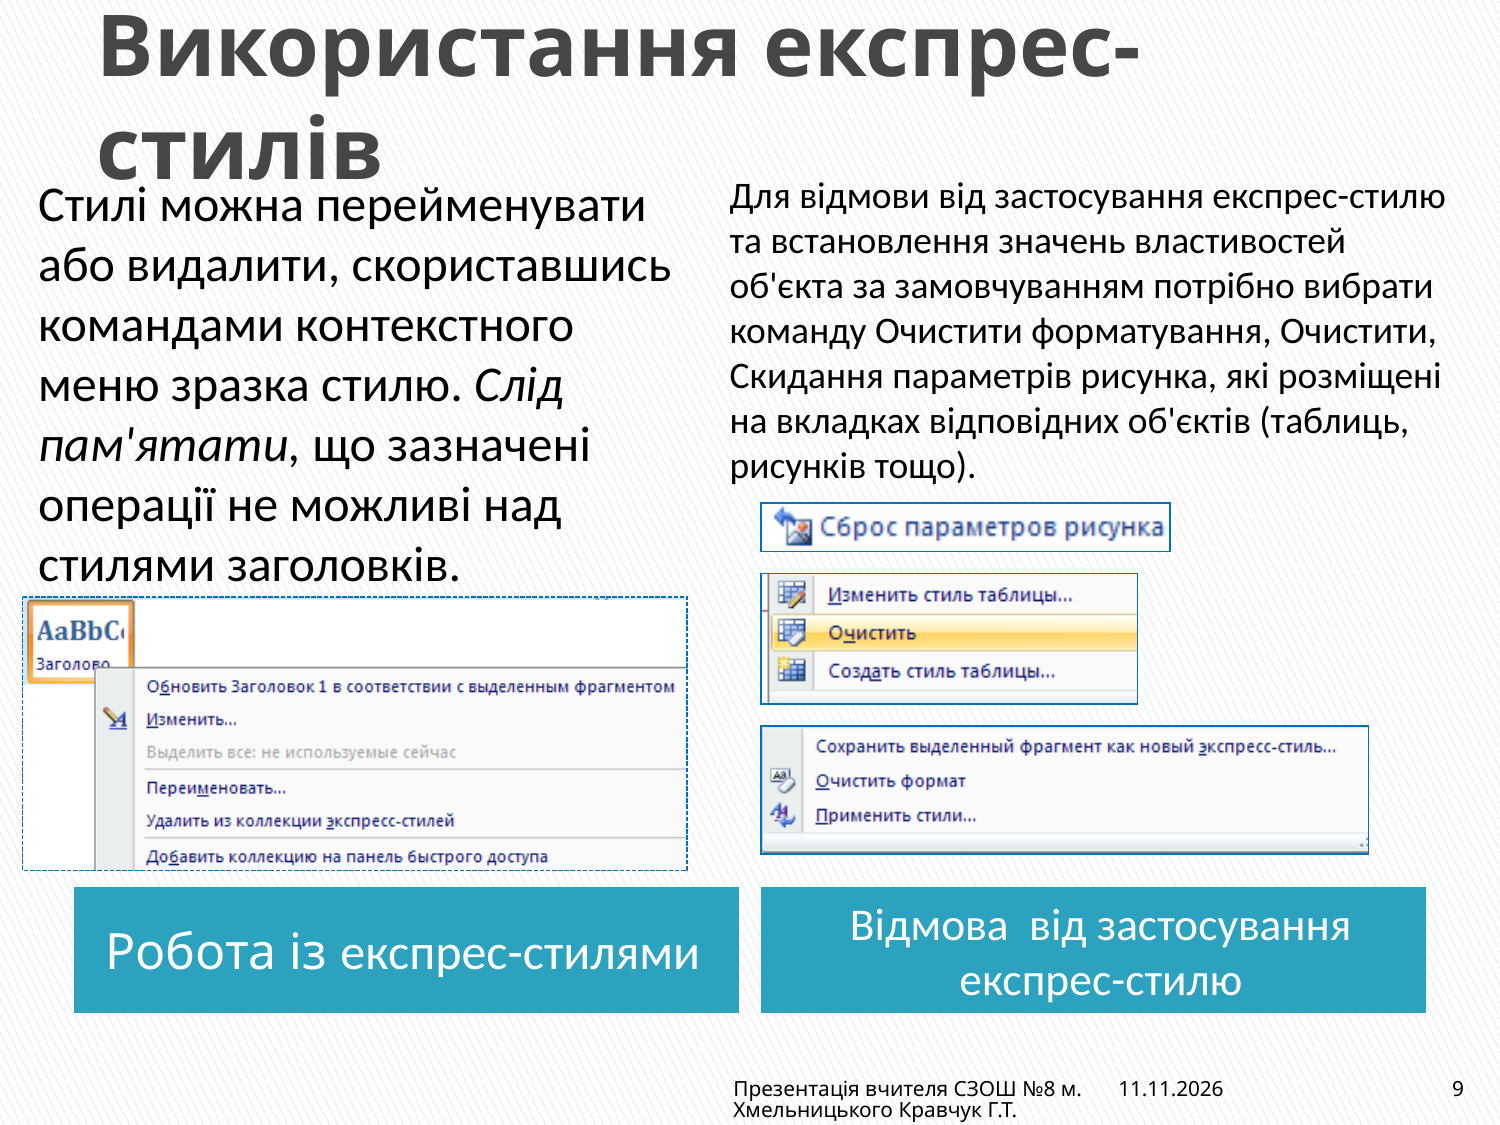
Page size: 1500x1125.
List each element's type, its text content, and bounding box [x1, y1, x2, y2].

list Стилі можна перейменувати або видалити, скориставшись командами контекстного меню зразка стилю. Слід пам'ятати, що зазначені операції не можливі над стилями заголовків. [23, 164, 715, 872]
picture [761, 503, 1170, 551]
text_box Для відмови від застосування експрес-стилю та встановлення значень властивостей об'єкта за замовчуванням потрібно вибрати команду Очистити форматування, Очистити, Скидання параметрів рисунка, які розміщені на вкладках відповідних об'єктів (таблиць, рисунків тощо). [714, 163, 1477, 494]
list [23, 597, 687, 870]
footer Презентація вчителя СЗОШ №8 м.Хмельницького Кравчук Г.Т. [718, 1051, 1105, 1112]
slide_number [1105, 1051, 1418, 1112]
list Відмова від застосування експрес-стилю [761, 887, 1426, 1013]
list Робота із експрес-стилями [74, 887, 739, 1013]
slide_number 9 [1418, 1051, 1479, 1112]
picture [761, 726, 1369, 854]
picture [761, 573, 1137, 704]
title Використання експрес-стилів [82, 0, 1432, 164]
